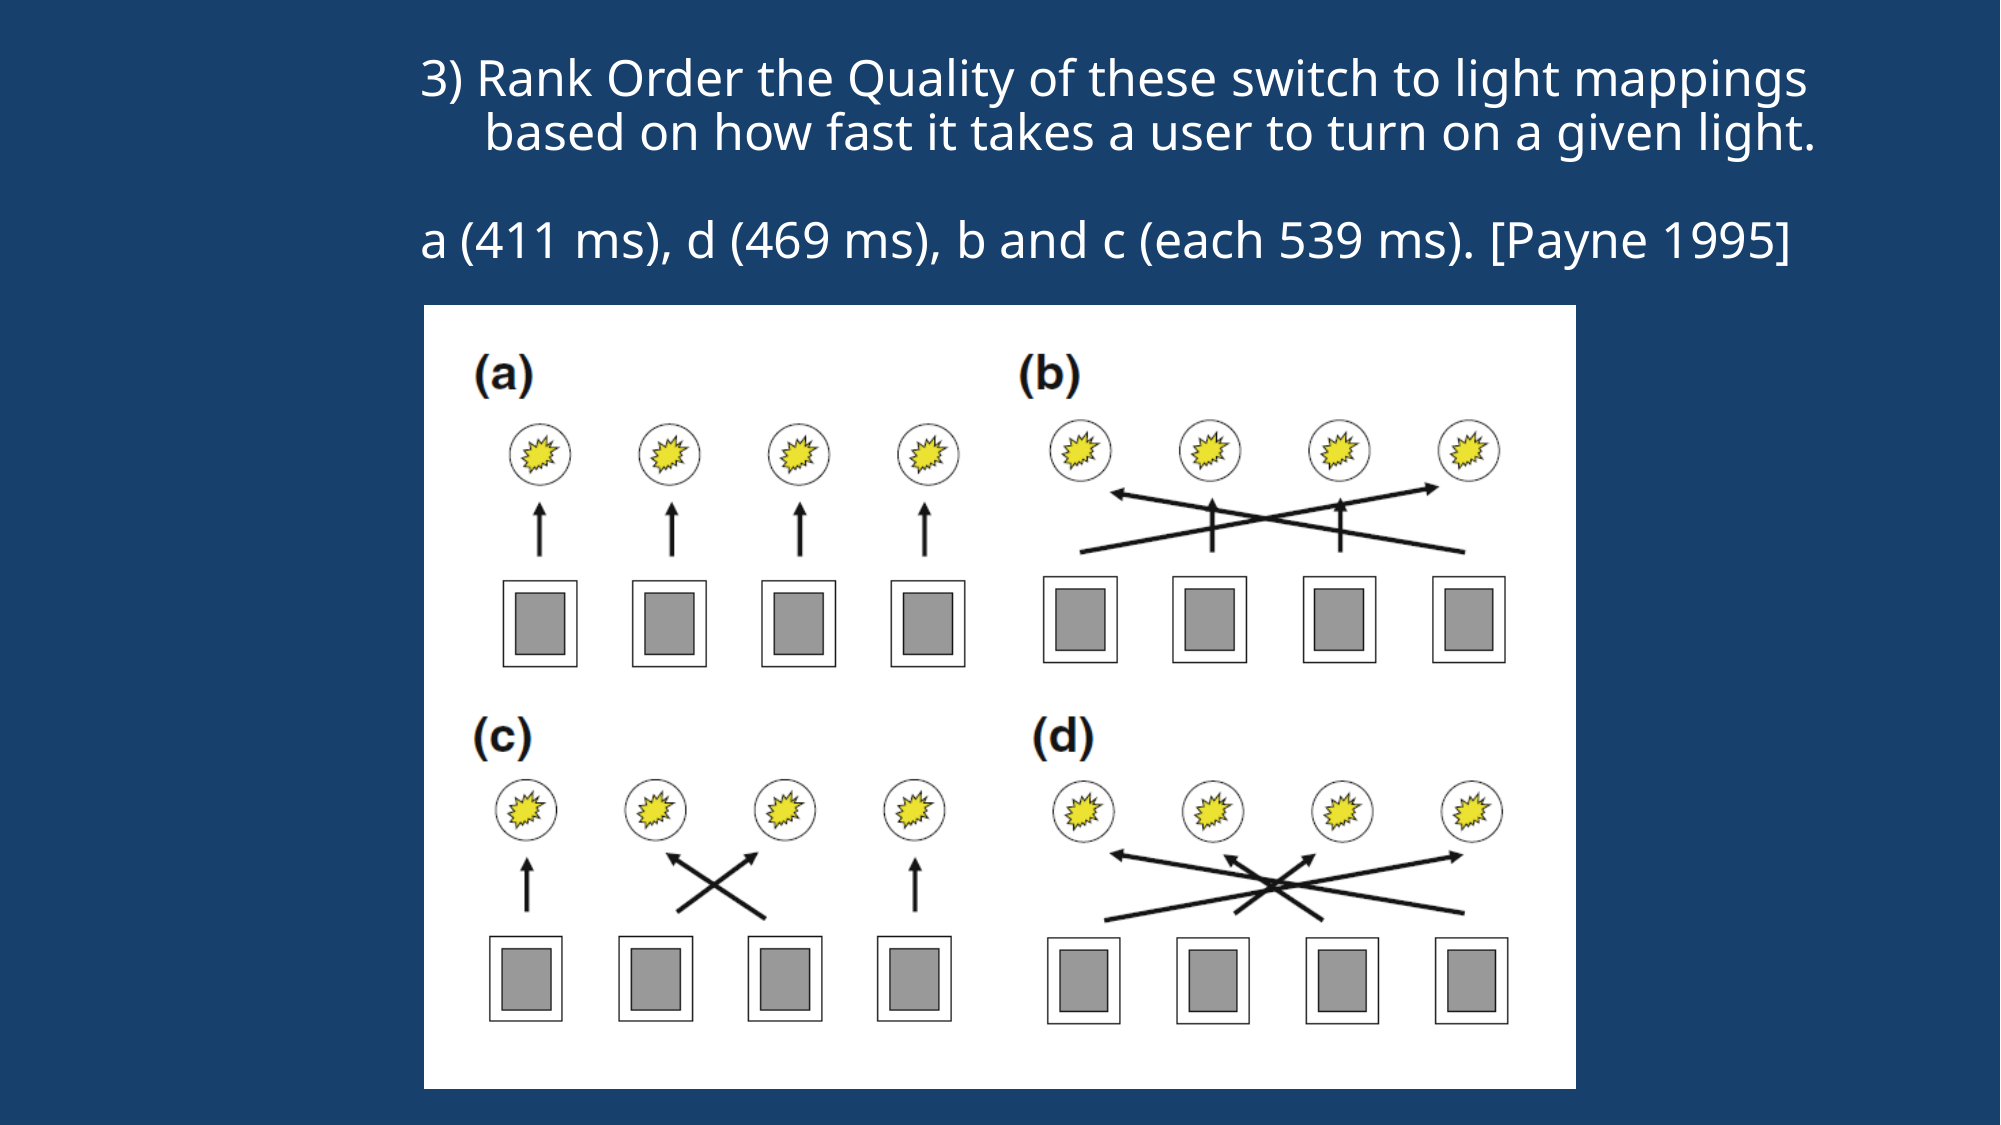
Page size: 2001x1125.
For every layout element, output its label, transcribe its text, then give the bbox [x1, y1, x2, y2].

picture [424, 305, 1576, 1089]
title 3) Rank Order the Quality of these switch to light mappings based on how fast it takes a user to turn on a given light. a (411 ms), d (469 ms), b and c (each 539 ms). [Payne 1995] [405, 0, 1868, 374]
